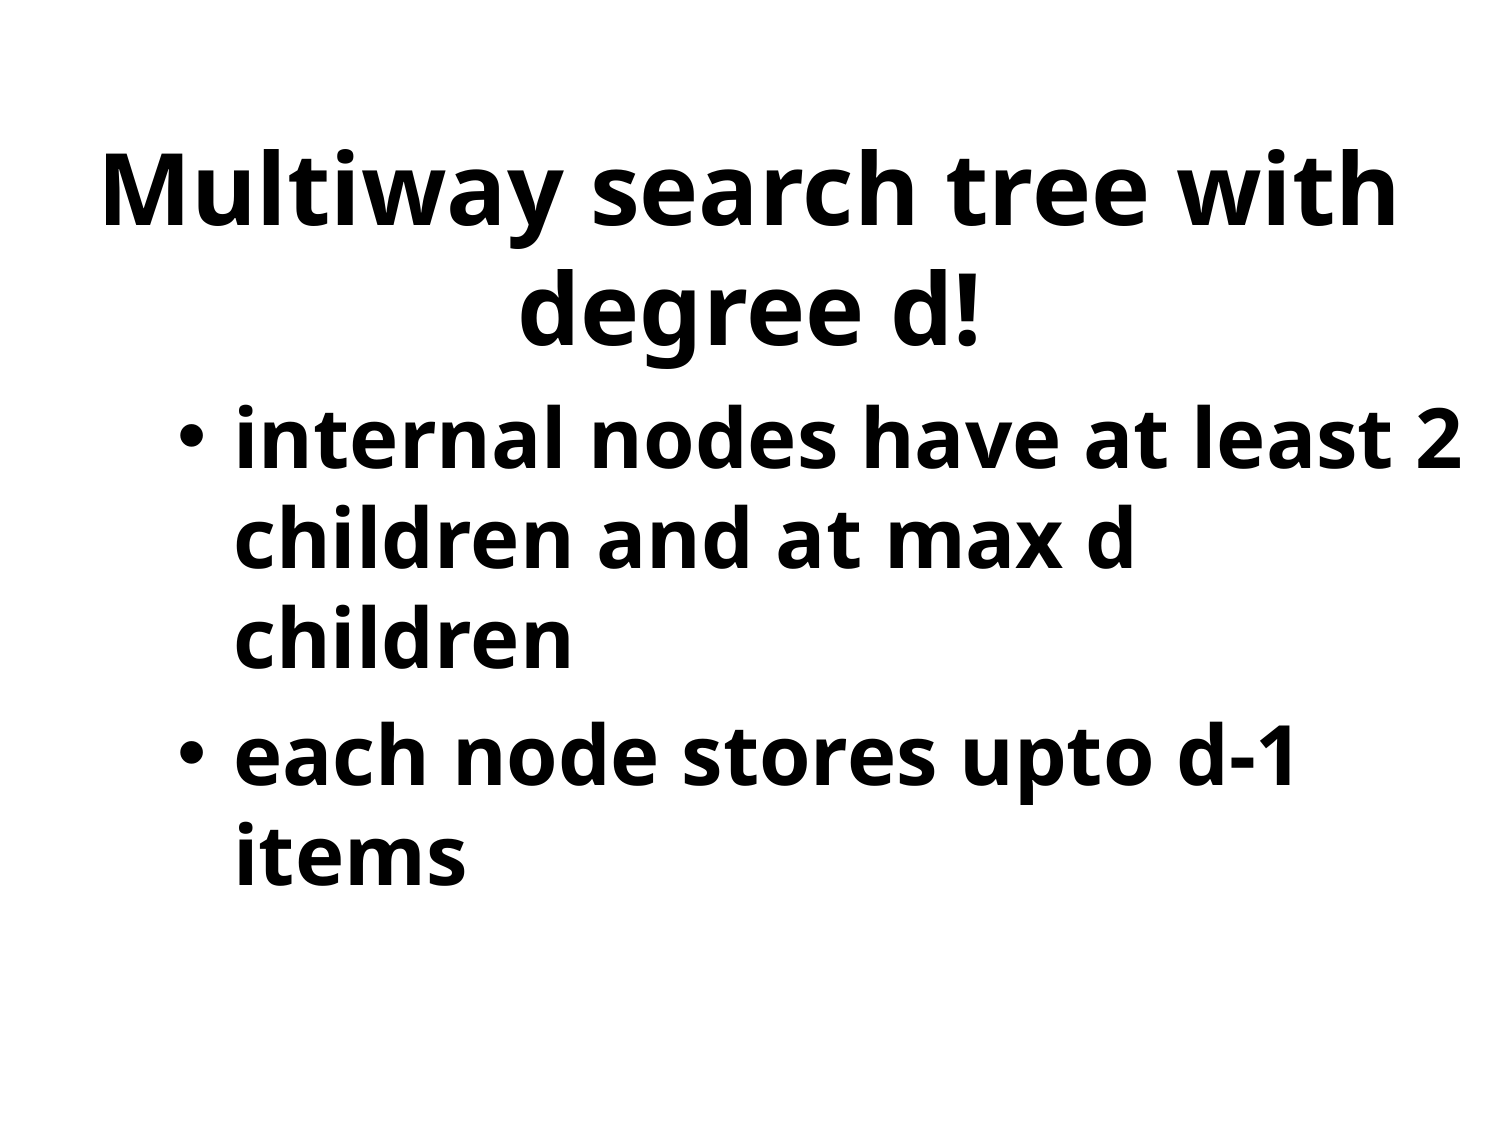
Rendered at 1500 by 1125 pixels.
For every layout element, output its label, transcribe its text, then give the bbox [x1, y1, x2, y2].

title Multiway search tree with degree d! [75, 152, 1425, 340]
list internal nodes have at least 2 children and at max d children each node stores upto d-1 items [162, 377, 1500, 906]
